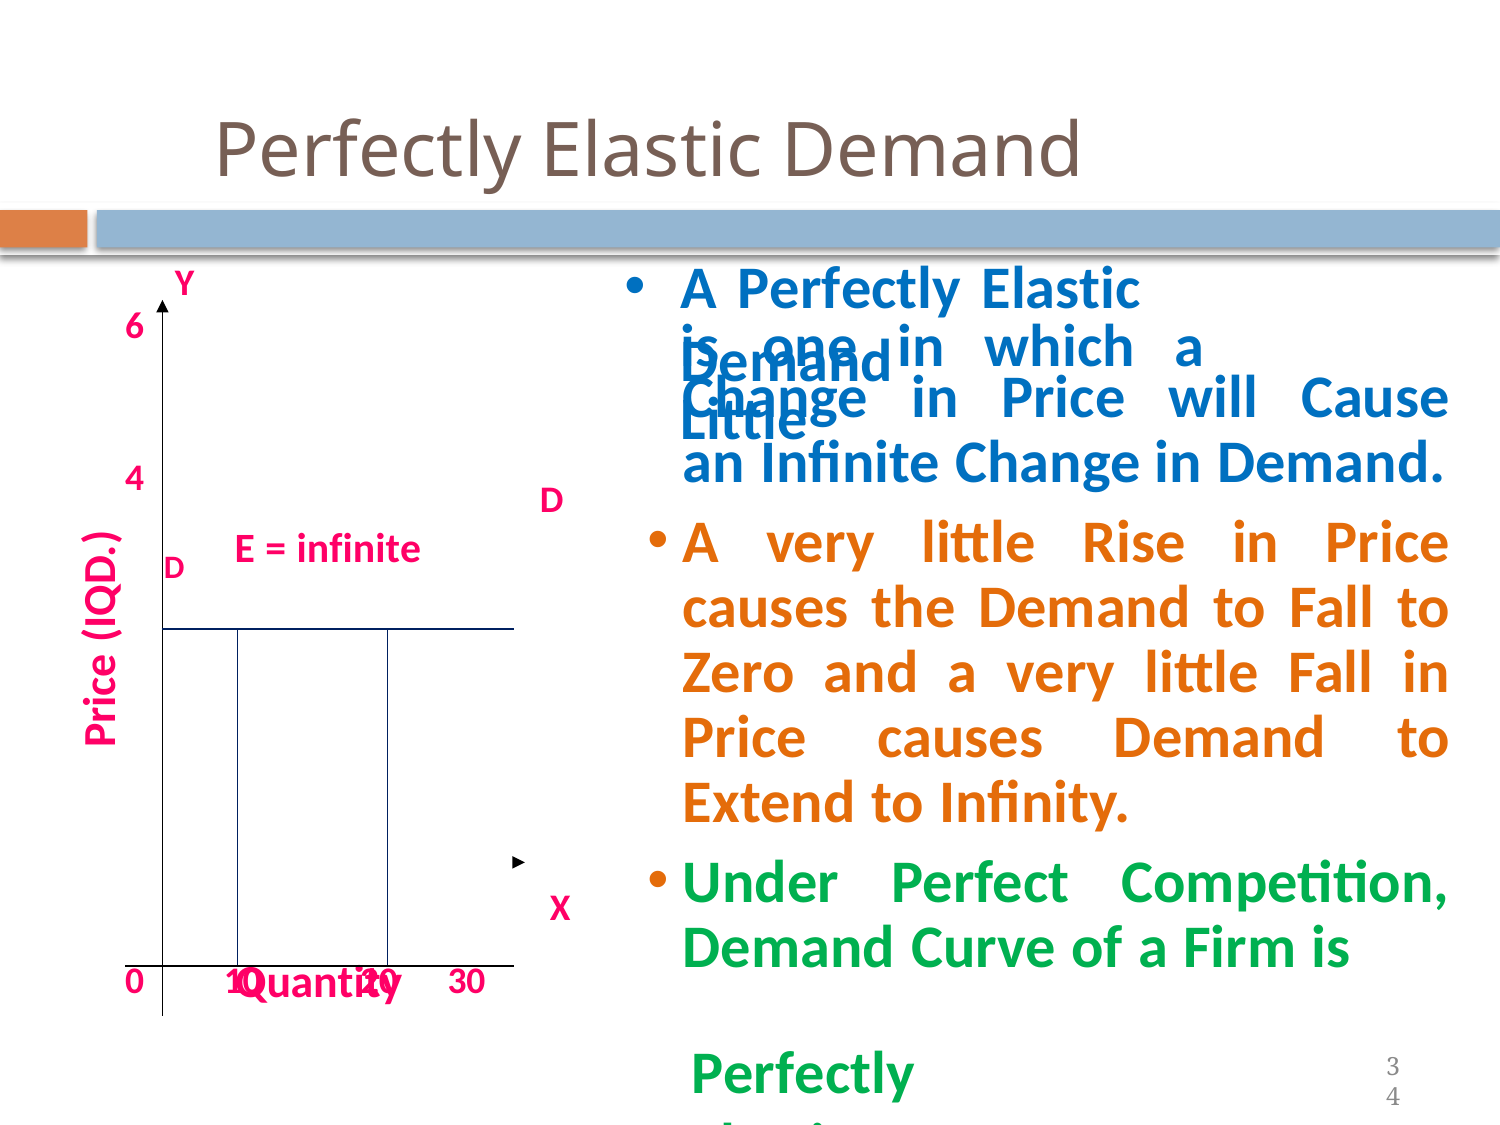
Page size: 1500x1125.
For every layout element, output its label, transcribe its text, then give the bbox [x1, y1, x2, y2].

table_cell [388, 630, 514, 965]
text_box A Perfectly Elastic Demand [622, 248, 1372, 394]
text_box 34 [1384, 1050, 1412, 1111]
table_cell 0 [125, 967, 162, 1016]
table_cell [163, 630, 237, 965]
text_box [514, 856, 525, 868]
text_box [157, 299, 168, 310]
text_box Change in Price will Cause an Infinite Change in Demand. A very little Rise in Price causes the Demand to Fall to Zero and a very little Fall in Price causes Demand to Extend to Infinity. Under Perfect Competition, Demand Curve of a Firm is [624, 364, 1450, 980]
text_box X [547, 882, 573, 928]
table_cell [238, 630, 387, 965]
table_header D E = infinite [163, 310, 514, 628]
text_box D [537, 474, 566, 520]
text_box is one in which a Little [678, 306, 1372, 364]
table_cell 10 20 30 [163, 967, 514, 1016]
text_box Perfectly Elastic. [688, 1032, 1103, 1125]
text_box Price (IQD.) [69, 521, 125, 750]
text_box Y [172, 257, 197, 303]
table_header 6 4 [125, 310, 162, 965]
title Perfectly Elastic Demand [99, 37, 1438, 200]
